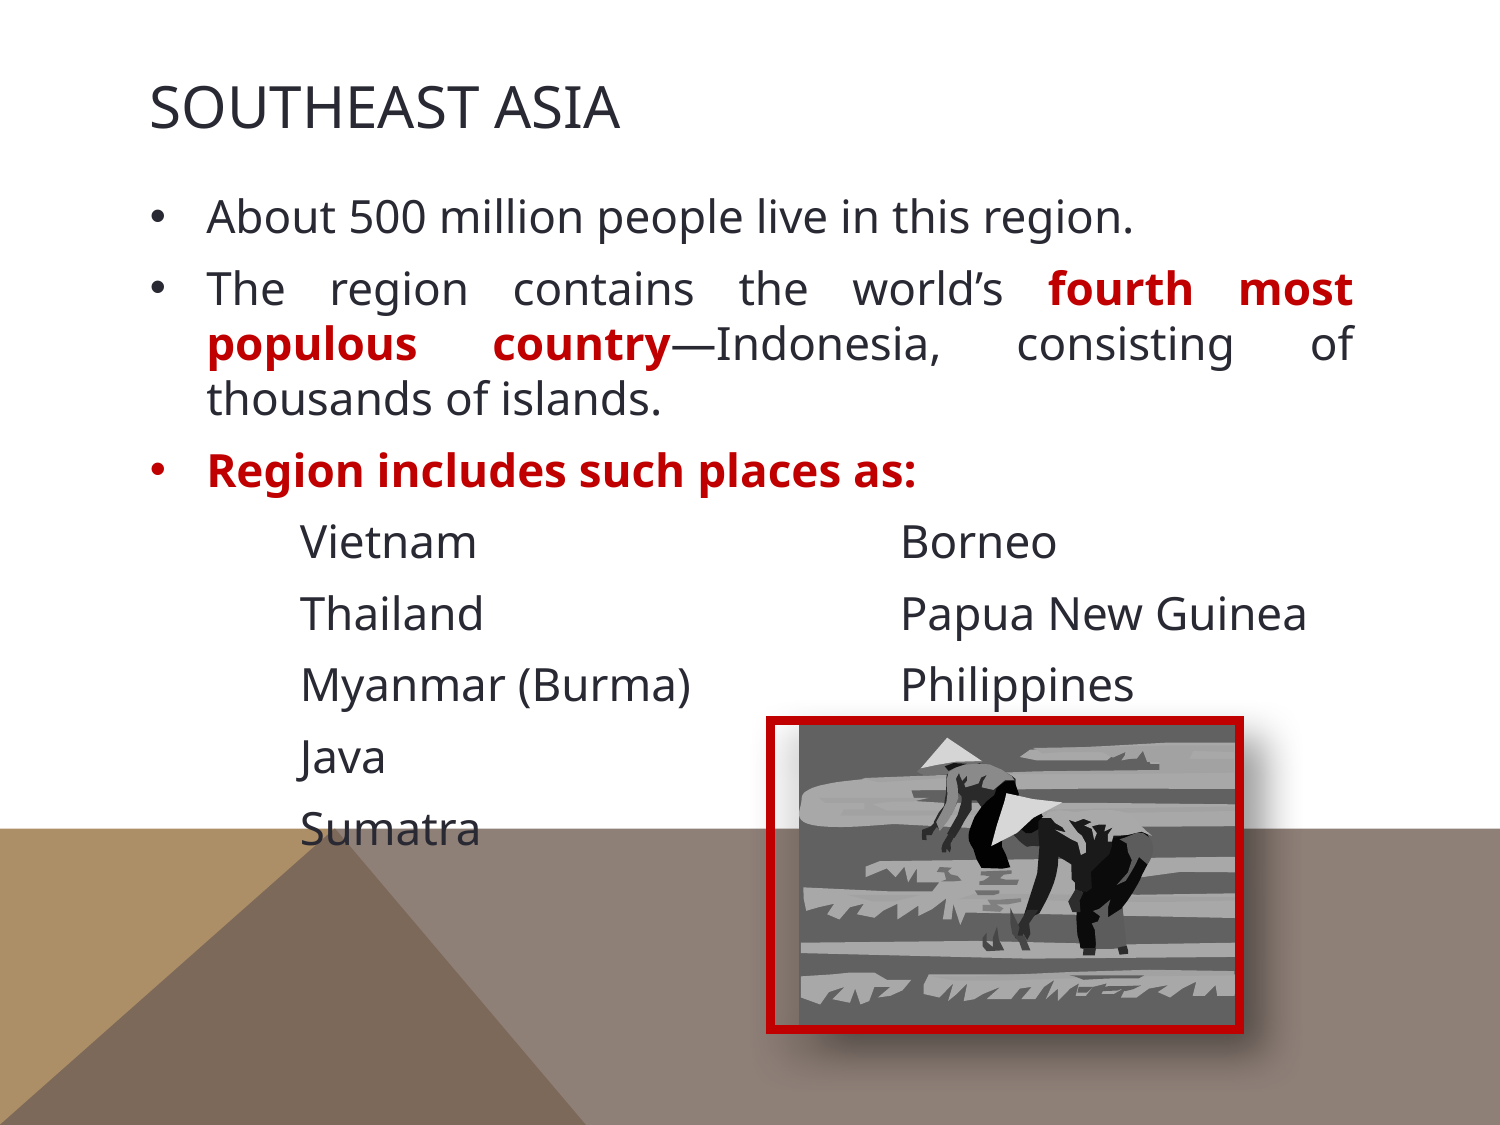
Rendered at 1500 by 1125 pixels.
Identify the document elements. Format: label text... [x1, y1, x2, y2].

list About 500 million people live in this region. The region contains the world’s fourth most populous country—Indonesia, consisting of thousands of islands. Region includes such places as: Vietnam Borneo Thailand Papua New Guinea Myanmar (Burma) Philippines Java Sumatra [134, 180, 1369, 826]
title Southeast asia [134, 59, 1369, 150]
picture [774, 724, 1236, 1026]
